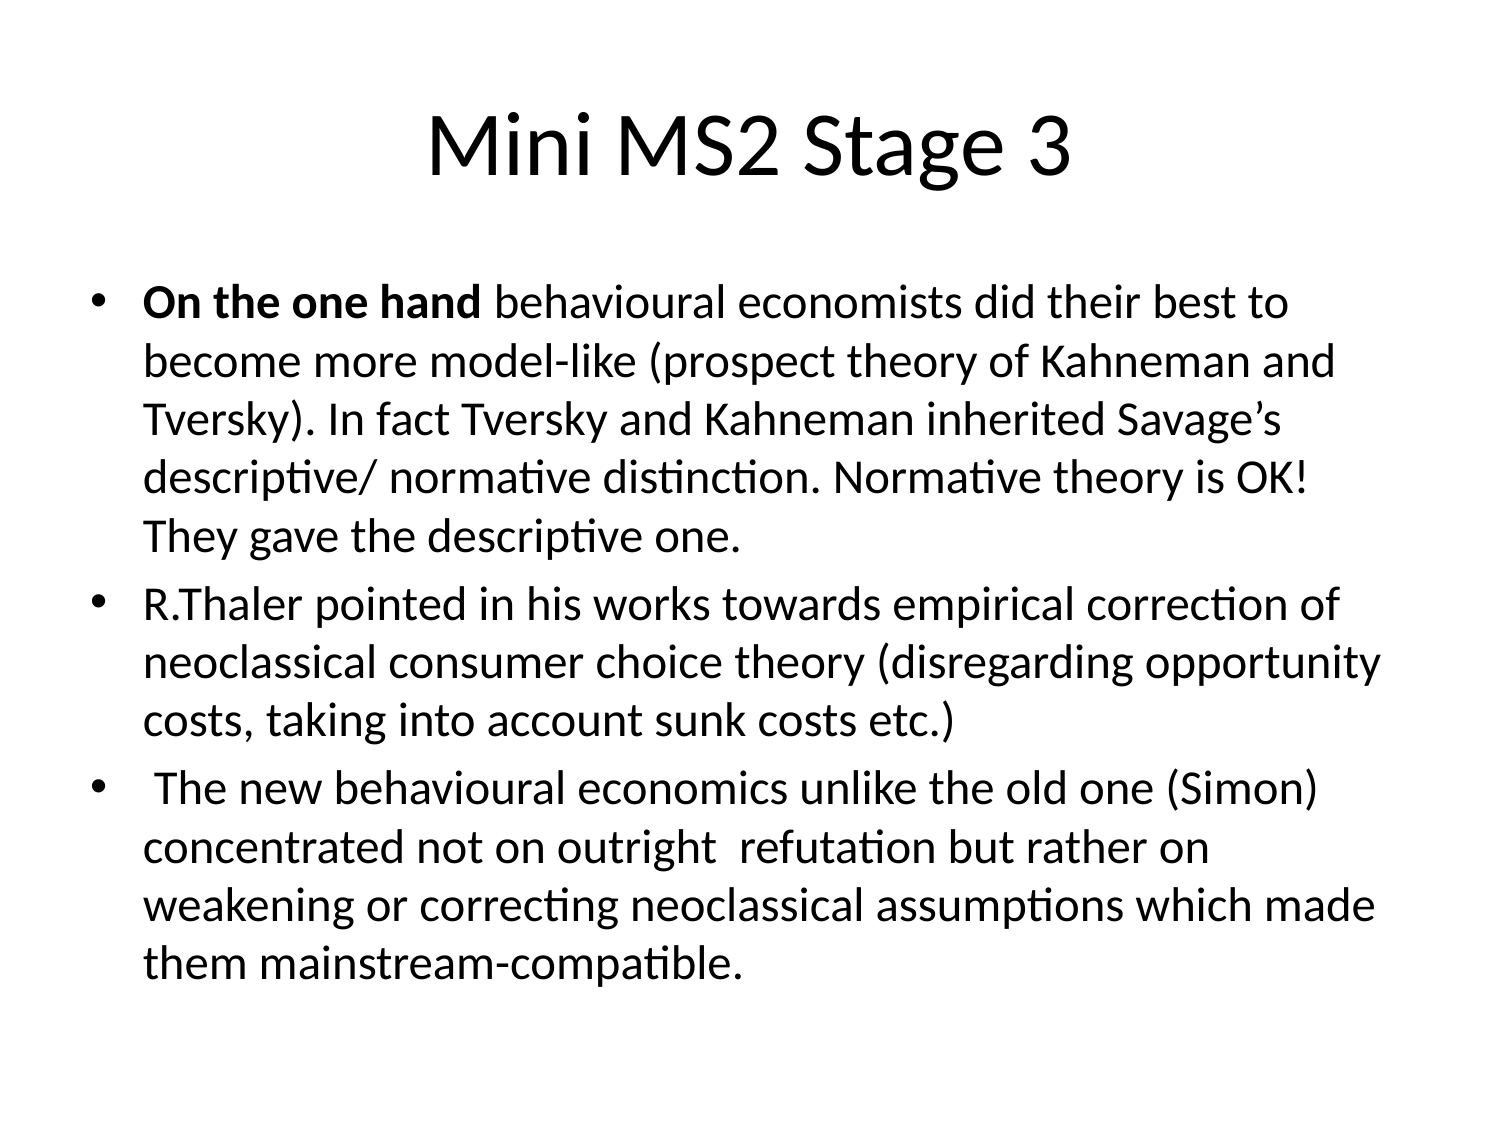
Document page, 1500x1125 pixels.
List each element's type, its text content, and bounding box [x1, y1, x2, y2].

title Mini MS2 Stage 3 [75, 45, 1425, 233]
list On the one hand behavioural economists did their best to become more model-like (prospect theory of Kahneman and Tversky). In fact Tversky and Kahneman inherited Savage’s descriptive/ normative distinction. Normative theory is OK! They gave the descriptive one. R.Thaler pointed in his works towards empirical correction of neoclassical consumer choice theory (disregarding opportunity costs, taking into account sunk costs etc.) The new behavioural economics unlike the old one (Simon) concentrated not on outright refutation but rather on weakening or correcting neoclassical assumptions which made them mainstream-compatible. [75, 262, 1425, 1005]
